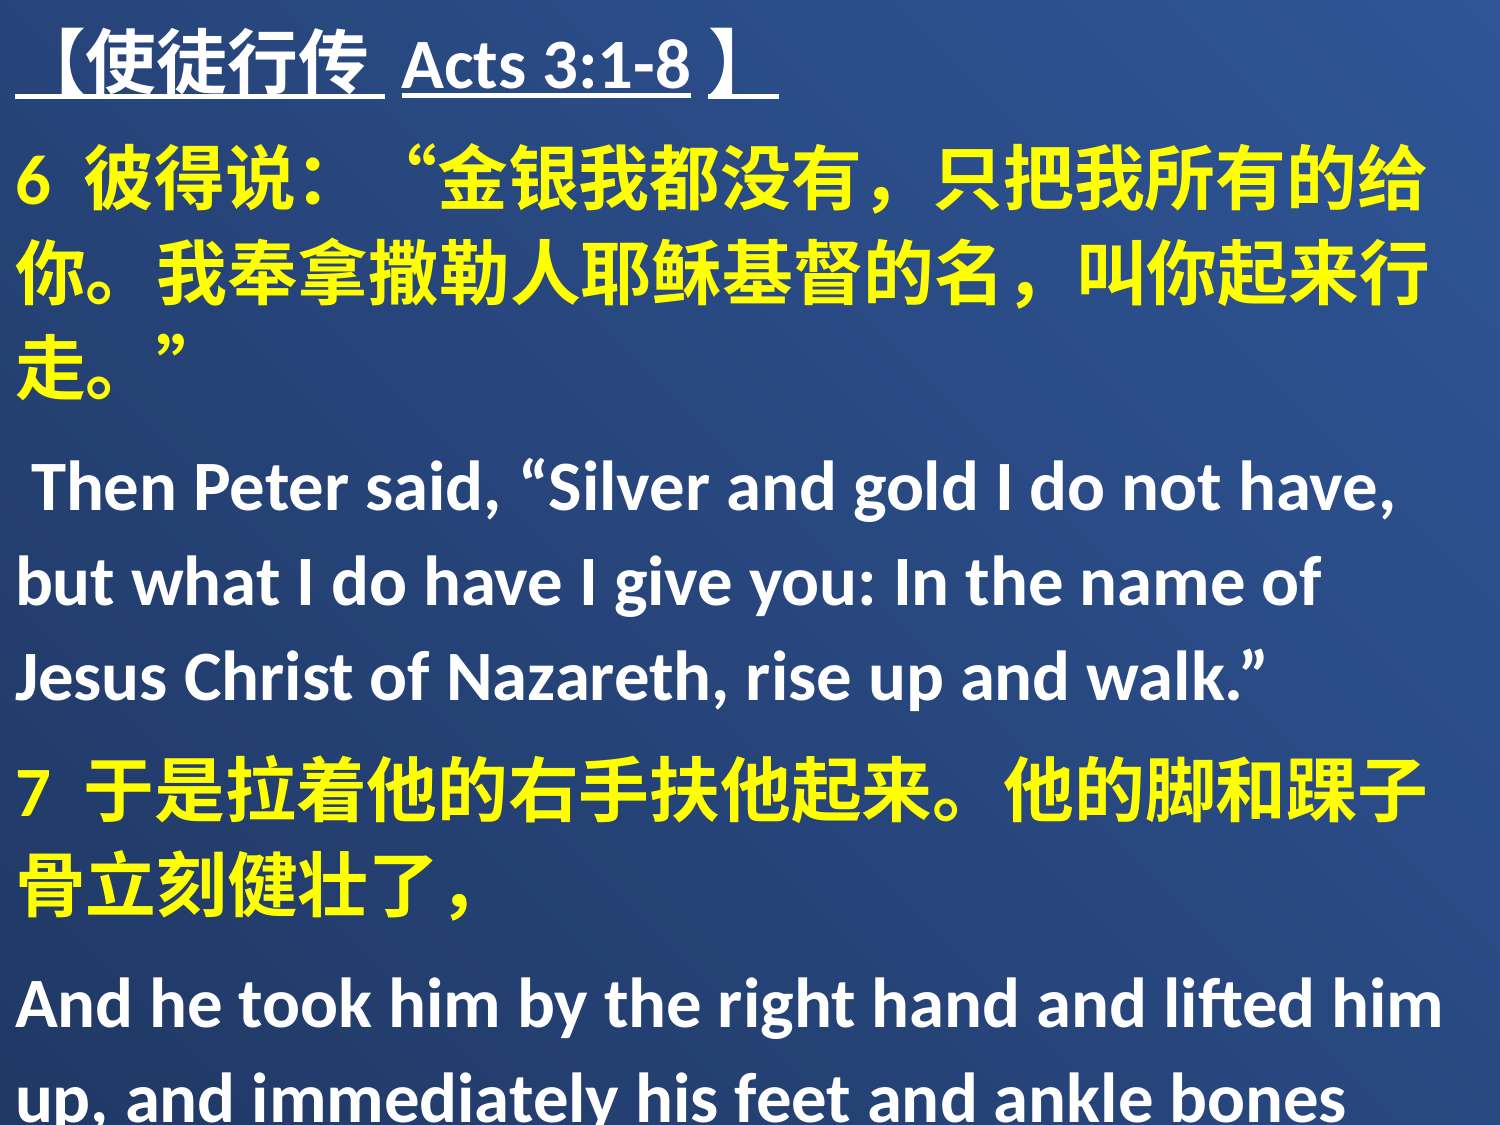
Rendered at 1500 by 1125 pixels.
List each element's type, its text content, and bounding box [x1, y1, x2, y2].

subtitle 【使徒行传 Acts 3:1-8】 6 彼得说：“金银我都没有，只把我所有的给你。我奉拿撒勒人耶稣基督的名，叫你起来行走。” Then Peter said, “Silver and gold I do not have, but what I do have I give you: In the name of Jesus Christ of Nazareth, rise up and walk.” 7 于是拉着他的右手扶他起来。他的脚和踝子骨立刻健壮了， And he took him by the right hand and lifted him up, and immediately his feet and ankle bones received strength. [0, 0, 1500, 1125]
